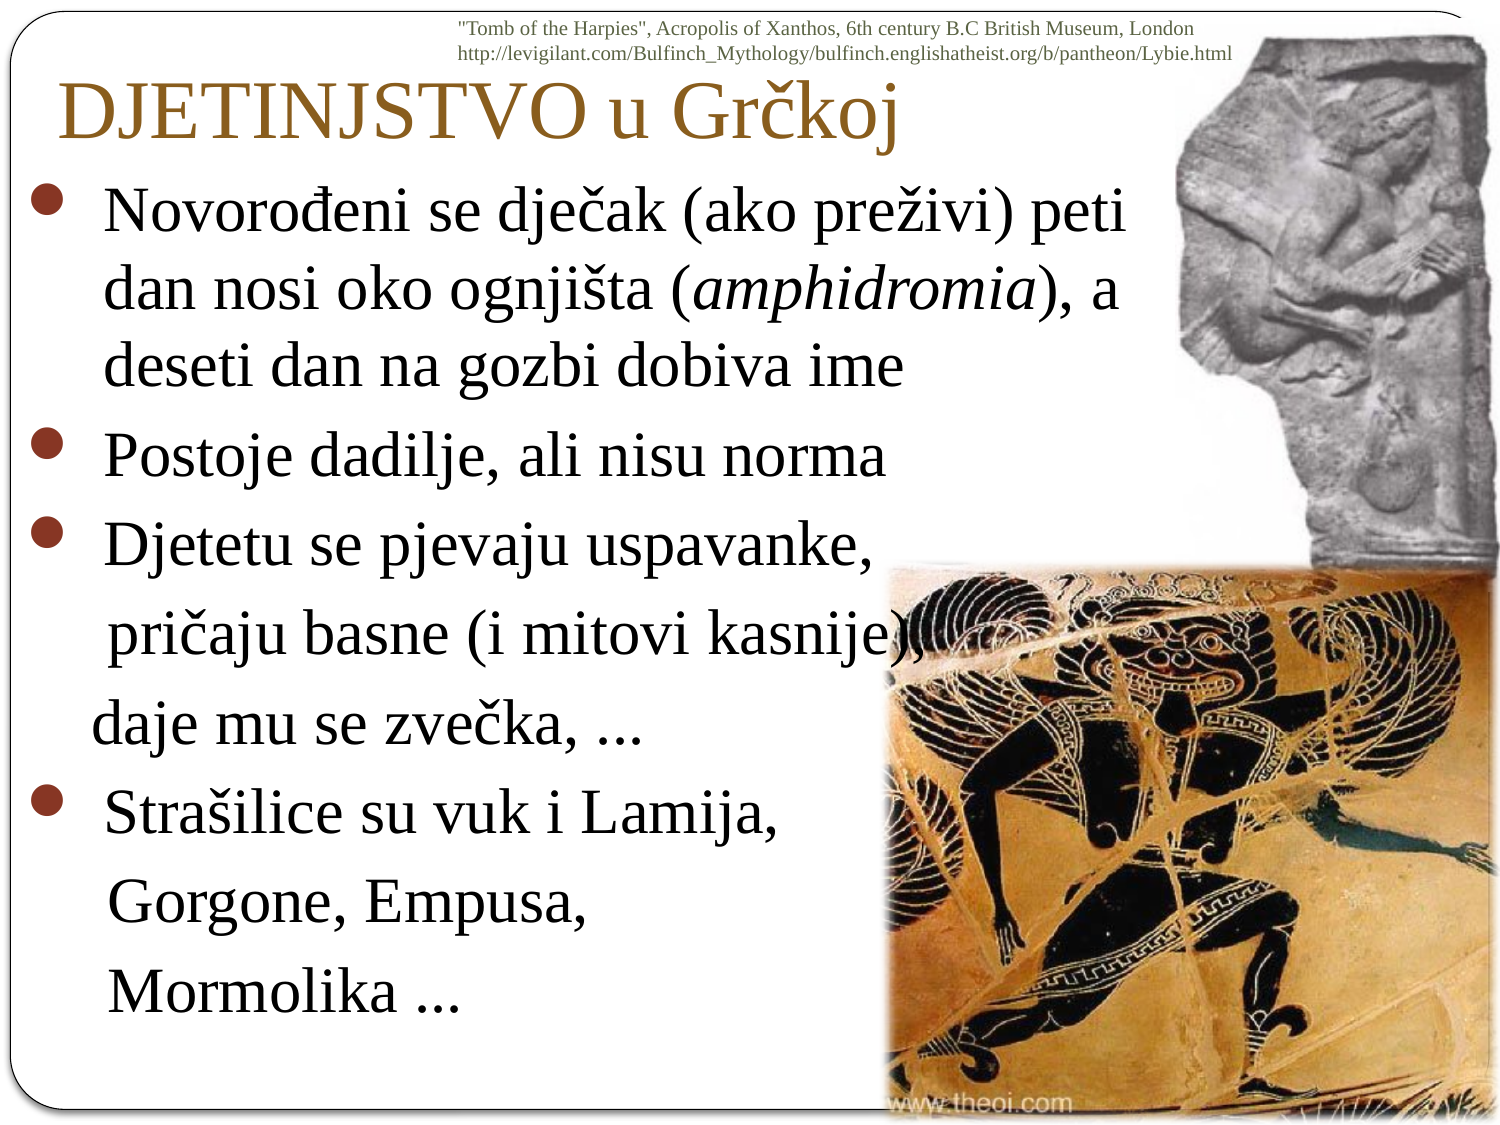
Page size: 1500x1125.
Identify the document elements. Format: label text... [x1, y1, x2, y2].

text_box "Tomb of the Harpies", Acropolis of Xanthos, 6th century B.C British Museum, London http://levigilant.com/Bulfinch_Mythology/bulfinch.englishatheist.org/b/pantheon/Lybie.html [442, 7, 1472, 72]
list Novorođeni se dječak (ako preživi) peti dan nosi oko ognjišta (amphidromia), a deseti dan na gozbi dobiva ime Postoje dadilje, ali nisu norma Djetetu se pjevaju uspavanke, pričaju basne (i mitovi kasnije), daje mu se zvečka, ... Strašilice su vuk i Lamija, Gorgone, Empusa, Mormolika ... [11, 159, 1169, 1105]
picture [879, 18, 1500, 1125]
title DJETINJSTVO u Grčkoj [41, 19, 920, 159]
